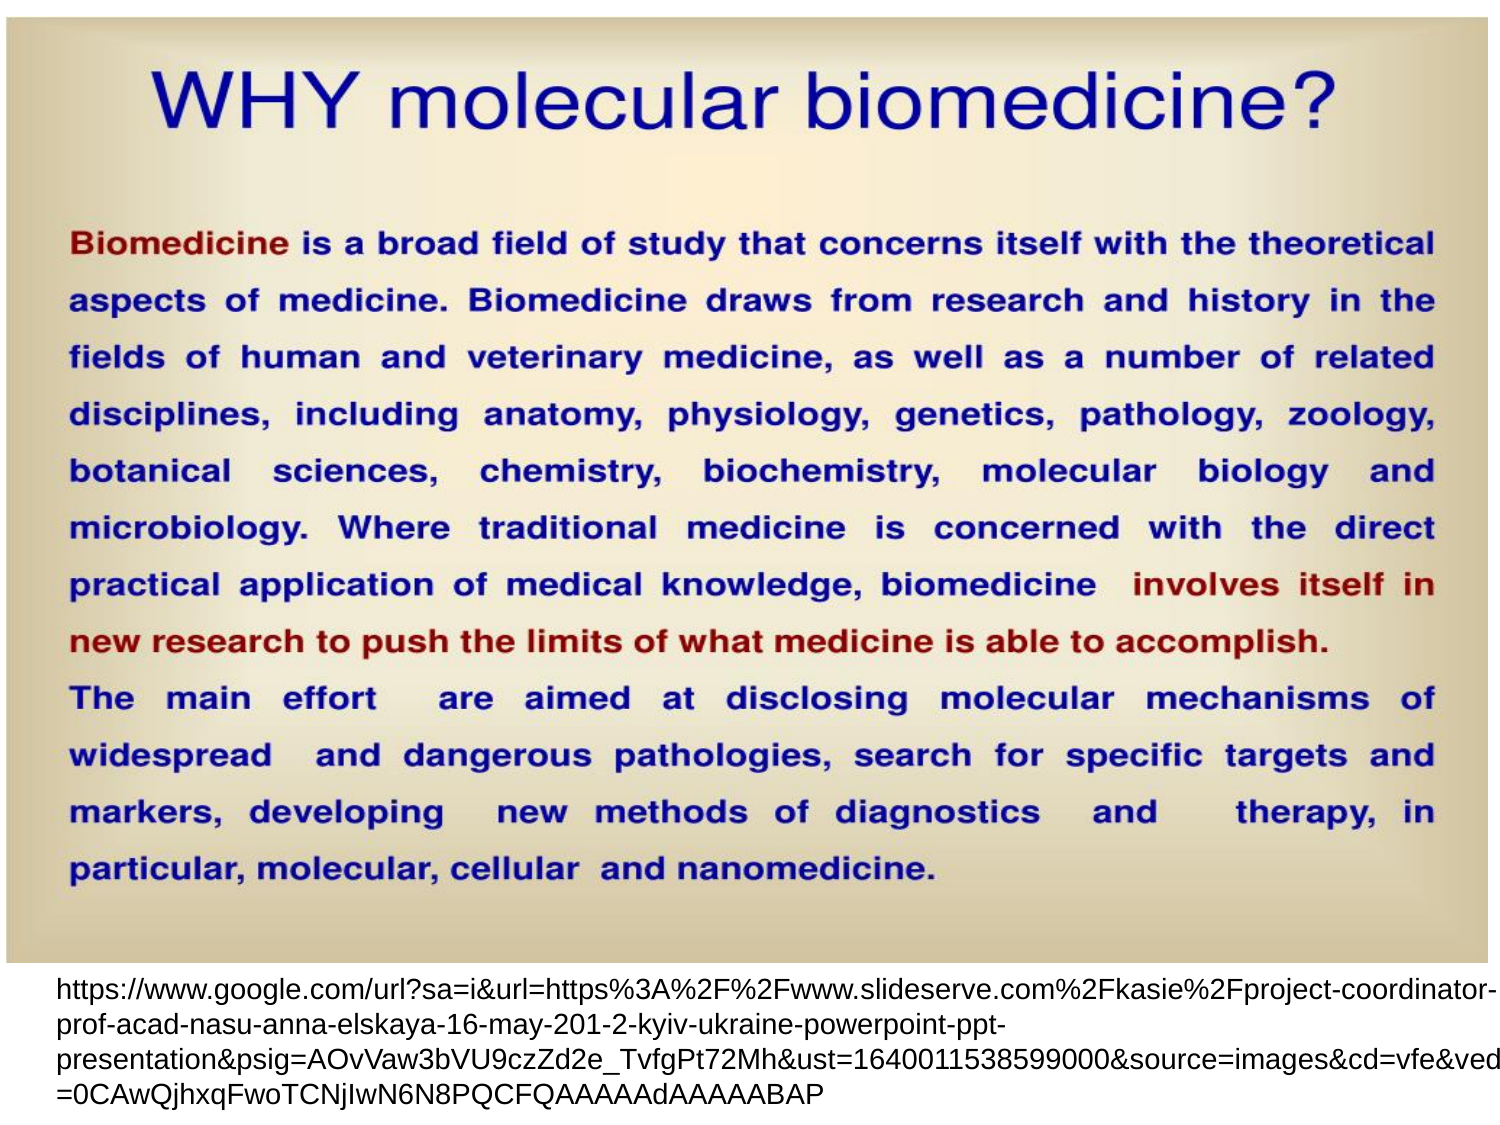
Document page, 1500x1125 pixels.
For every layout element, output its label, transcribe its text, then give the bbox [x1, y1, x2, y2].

text_box https://www.google.com/url?sa=i&url=https%3A%2F%2Fwww.slideserve.com%2Fkasie%2Fproject-coordinator-prof-acad-nasu-anna-elskaya-16-may-201-2-kyiv-ukraine-powerpoint-ppt-presentation&psig=AOvVaw3bVU9czZd2e_TvfgPt72Mh&ust=1640011538599000&source=images&cd=vfe&ved=0CAwQjhxqFwoTCNjIwN6N8PQCFQAAAAAdAAAAABAP [41, 963, 1500, 1118]
picture [5, 15, 1488, 963]
